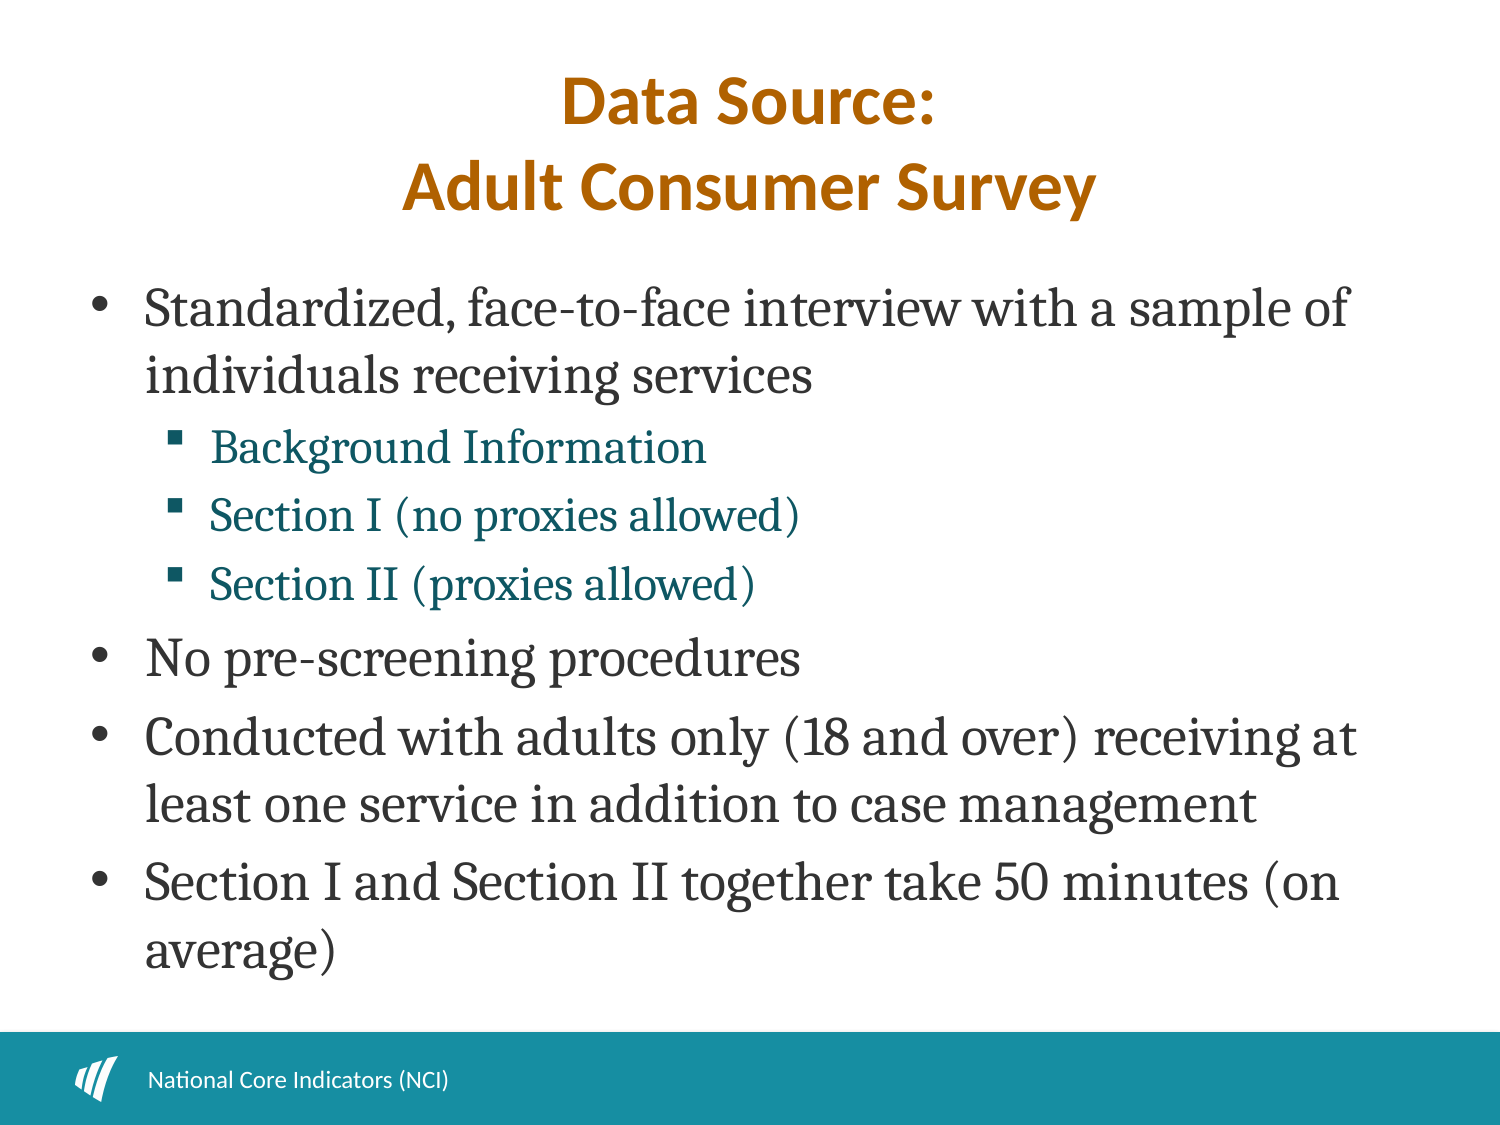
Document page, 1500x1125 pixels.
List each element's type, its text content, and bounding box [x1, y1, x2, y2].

picture [75, 1056, 118, 1102]
footer National Core Indicators (NCI) [132, 1048, 1243, 1109]
list Standardized, face-to-face interview with a sample of individuals receiving services Background Information Section I (no proxies allowed) Section II (proxies allowed) No pre-screening procedures Conducted with adults only (18 and over) receiving at least one service in addition to case management Section I and Section II together take 50 minutes (on average) [75, 262, 1425, 988]
title Data Source: Adult Consumer Survey [75, 45, 1425, 233]
